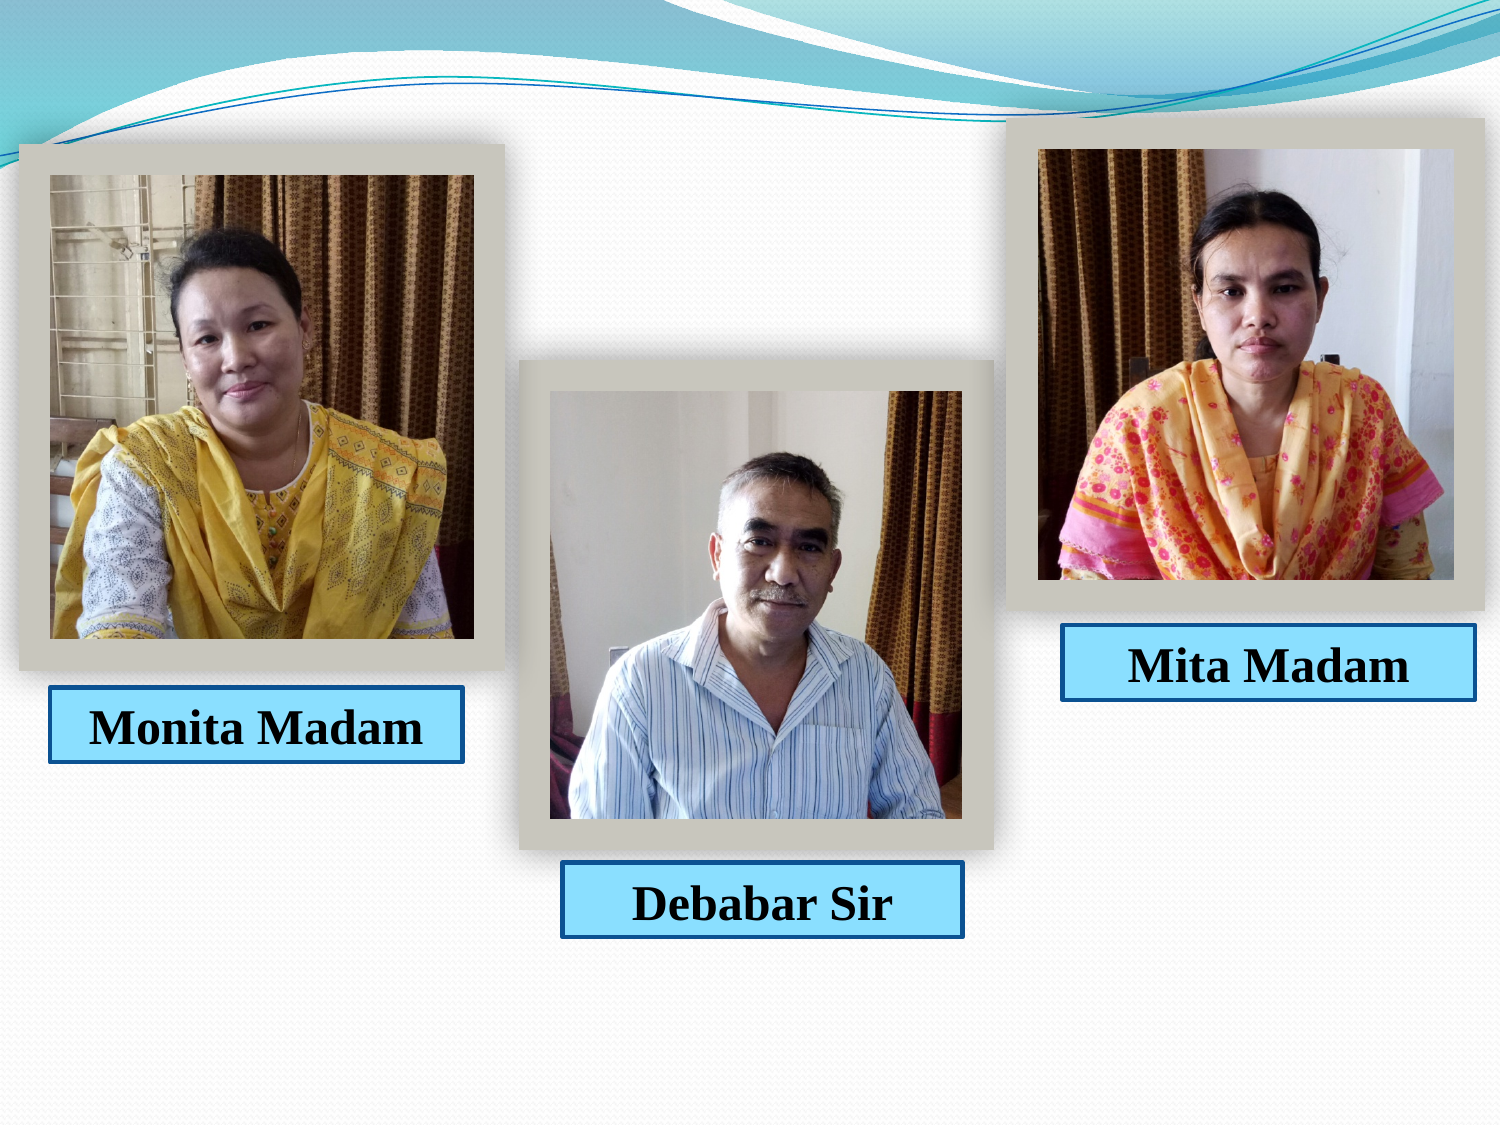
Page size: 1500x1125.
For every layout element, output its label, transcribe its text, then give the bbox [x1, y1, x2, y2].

text_box Monita Madam [48, 685, 465, 764]
picture [49, 174, 474, 640]
picture [1037, 148, 1455, 581]
text_box Debabar Sir [560, 860, 965, 939]
picture [549, 390, 963, 820]
text_box Mita Madam [1060, 623, 1477, 702]
